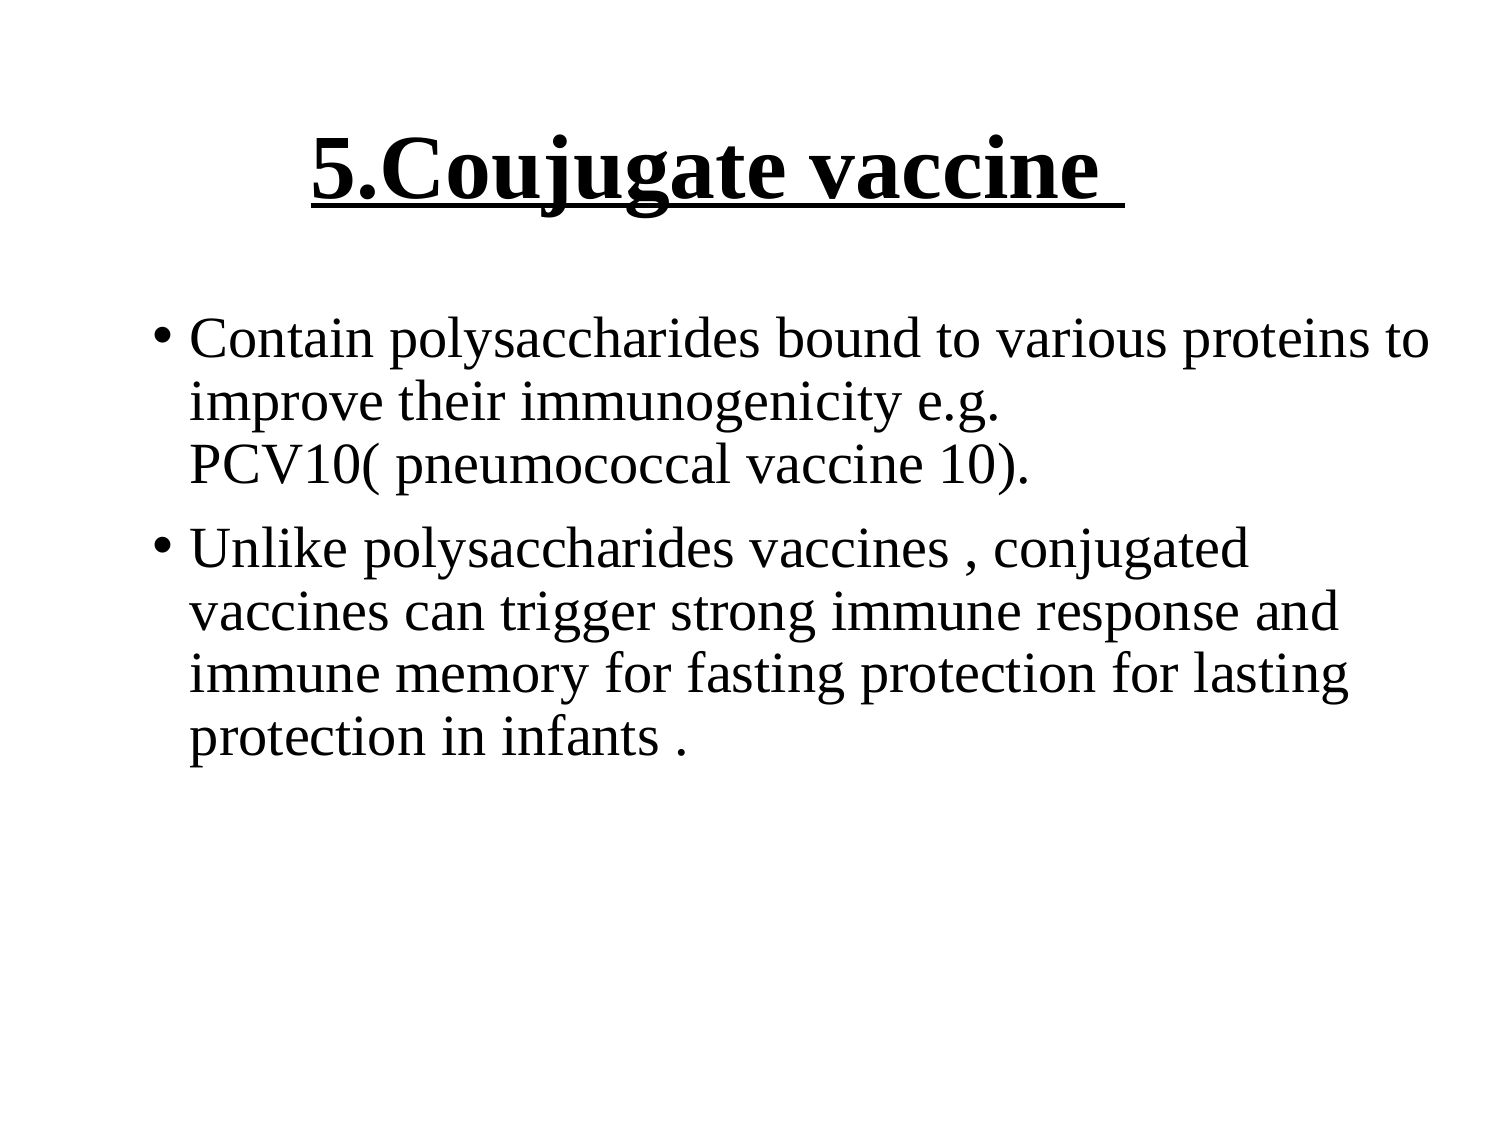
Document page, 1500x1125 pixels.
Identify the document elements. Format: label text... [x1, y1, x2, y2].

list Contain polysaccharides bound to various proteins to improve their immunogenicity e.g. PCV10( pneumococcal vaccine 10). Unlike polysaccharides vaccines , conjugated vaccines can trigger strong immune response and immune memory for fasting protection for lasting protection in infants . [137, 299, 1459, 1014]
title 5.Coujugate vaccine [295, 59, 1500, 278]
